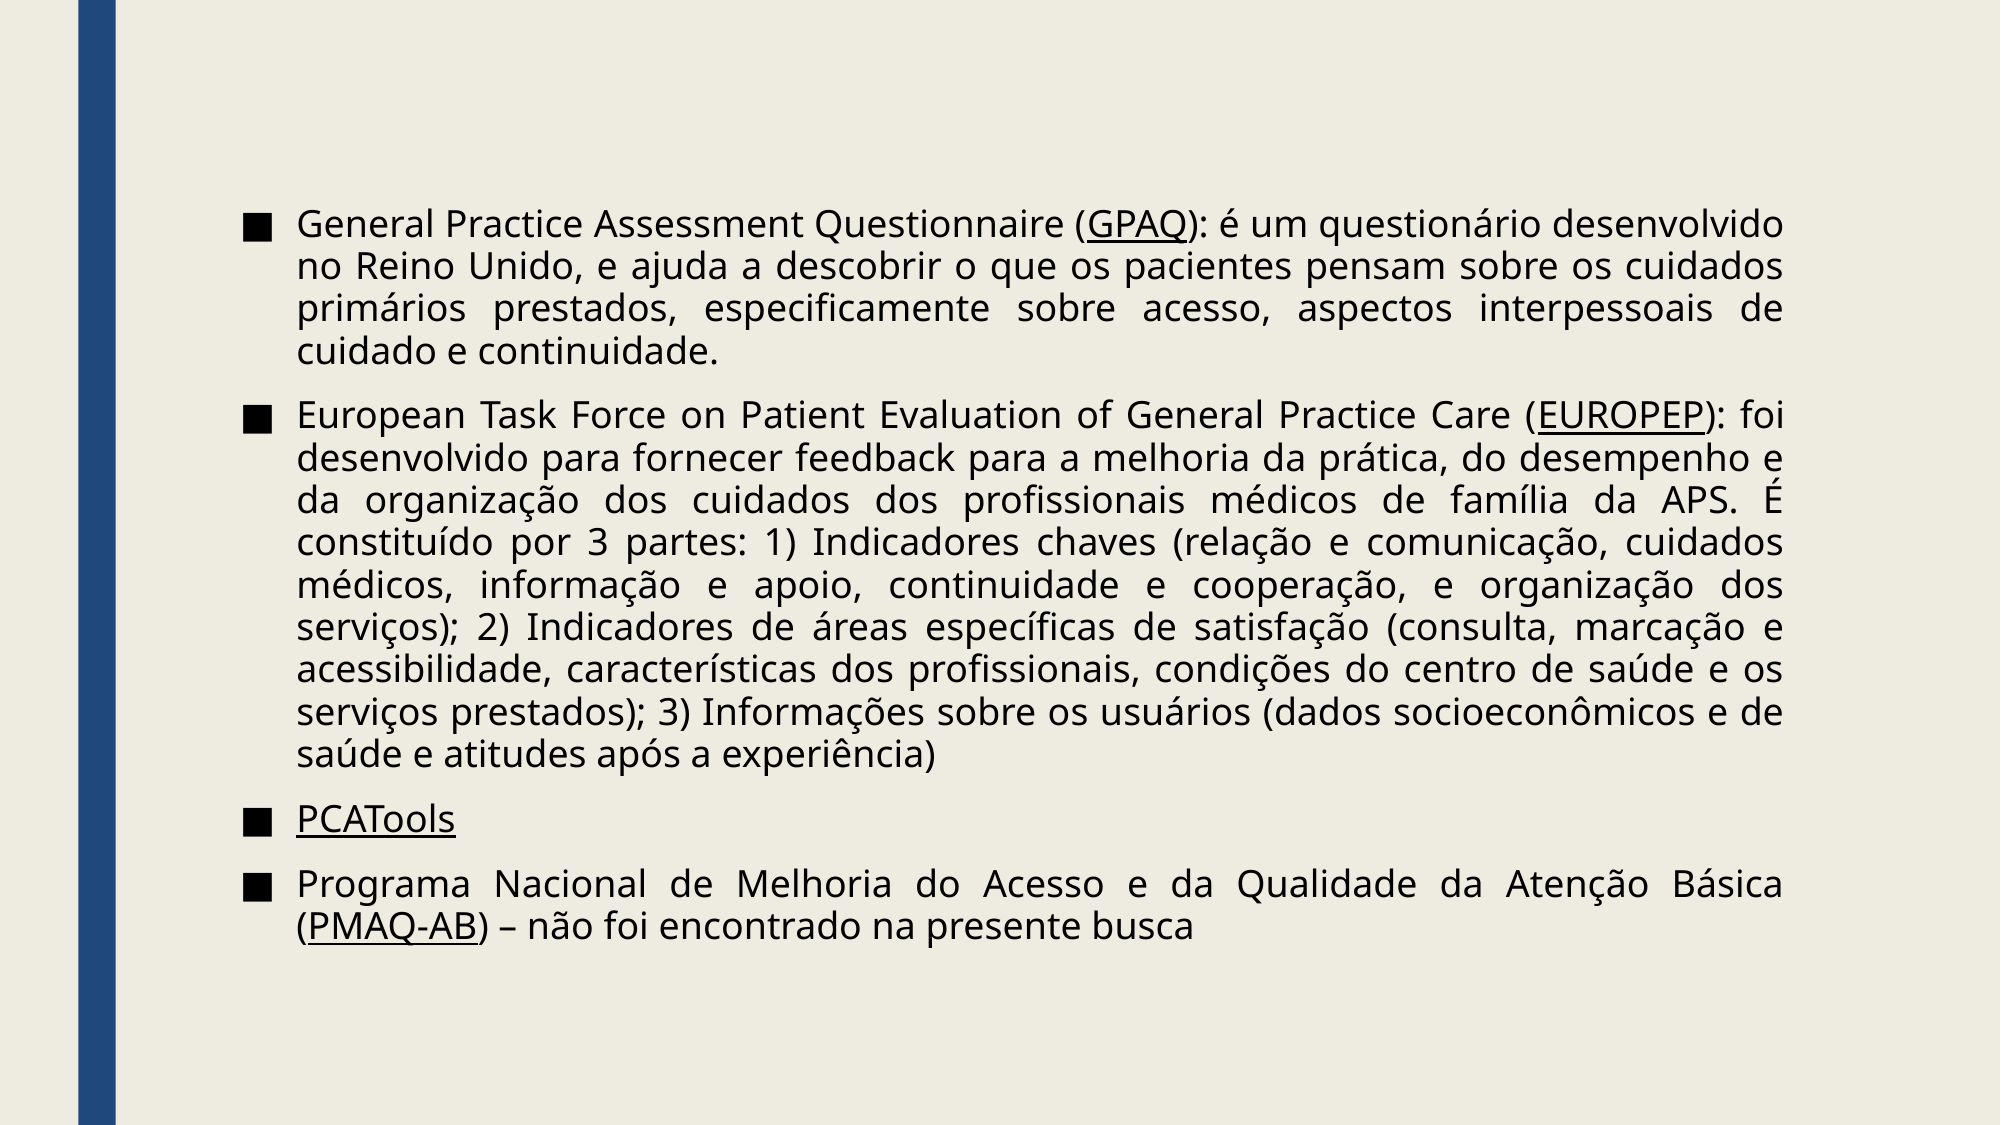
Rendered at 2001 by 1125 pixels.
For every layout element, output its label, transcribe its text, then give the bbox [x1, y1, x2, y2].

text_box General Practice Assessment Questionnaire (GPAQ): é um questionário desenvolvido no Reino Unido, e ajuda a descobrir o que os pacientes pensam sobre os cuidados primários prestados, especificamente sobre acesso, aspectos interpessoais de cuidado e continuidade. European Task Force on Patient Evaluation of General Practice Care (EUROPEP): foi desenvolvido para fornecer feedback para a melhoria da prática, do desempenho e da organização dos cuidados dos profissionais médicos de família da APS. É constituído por 3 partes: 1) Indicadores chaves (relação e comunicação, cuidados médicos, informação e apoio, continuidade e cooperação, e organização dos serviços); 2) Indicadores de áreas específicas de satisfação (consulta, marcação e acessibilidade, características dos profissionais, condições do centro de saúde e os serviços prestados); 3) Informações sobre os usuários (dados socioeconômicos e de saúde e atitudes após a experiência) PCATools Programa Nacional de Melhoria do Acesso e da Qualidade da Atenção Básica (PMAQ-AB) – não foi encontrado na presente busca [225, 195, 1800, 963]
